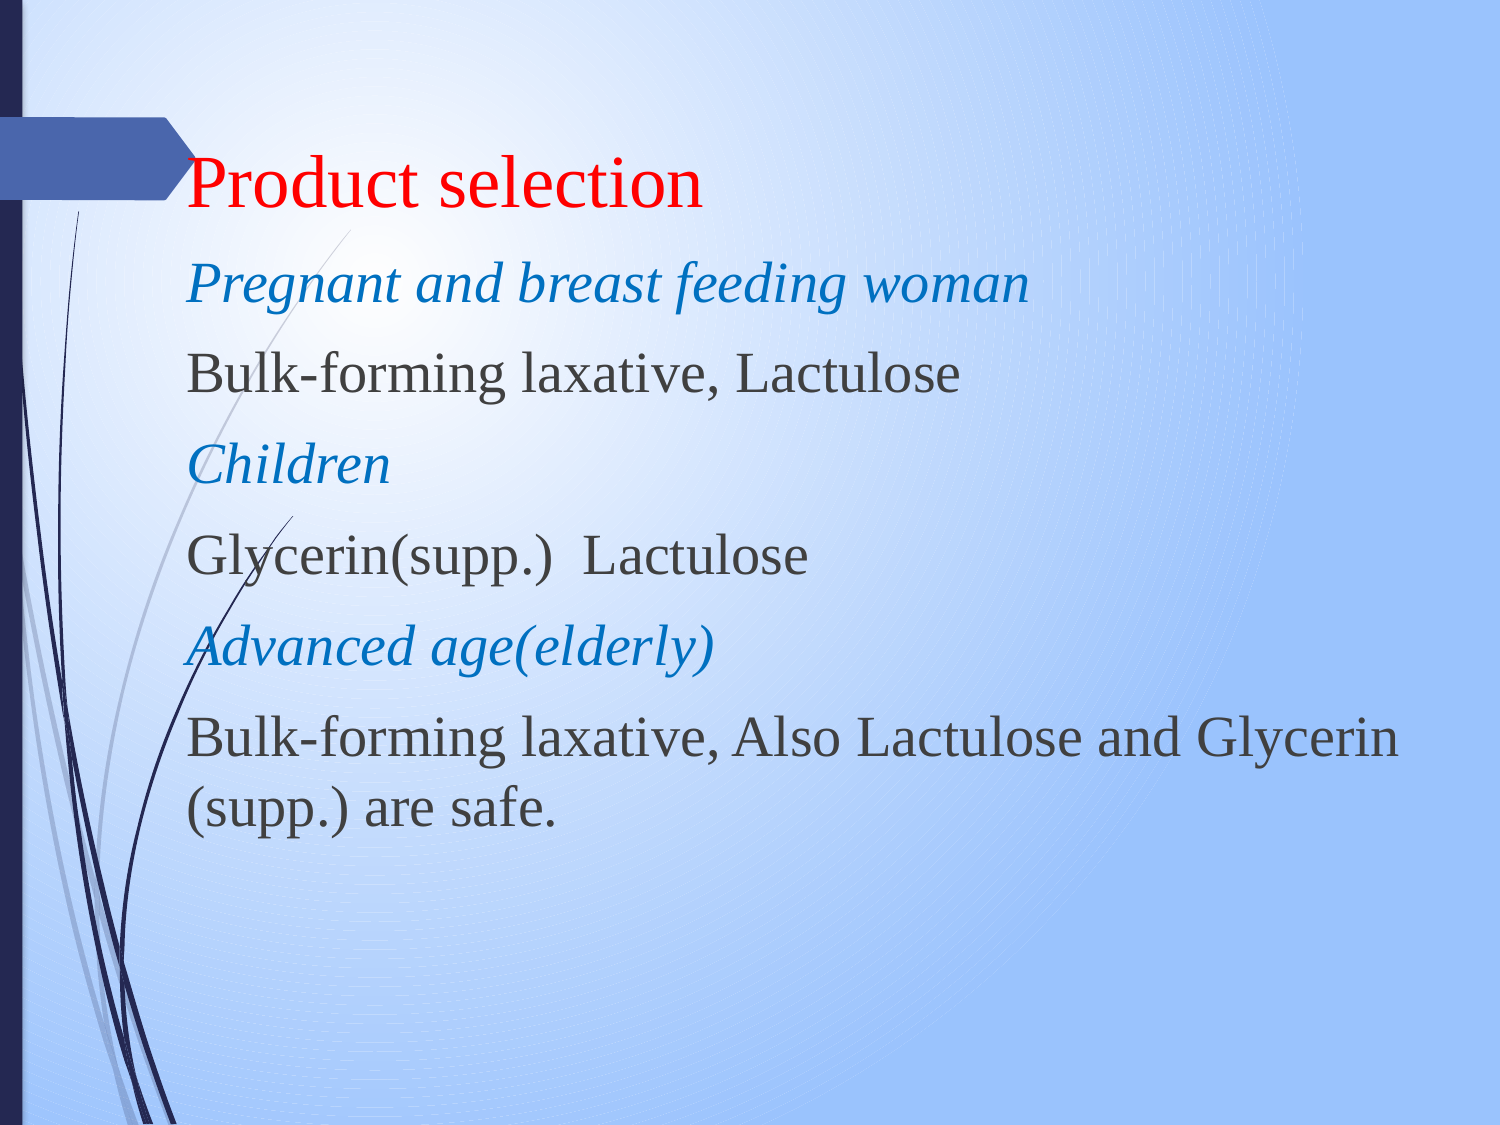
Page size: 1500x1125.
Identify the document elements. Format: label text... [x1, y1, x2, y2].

list Product selection Pregnant and breast feeding woman Bulk-forming laxative, Lactulose Children Glycerin(supp.) Lactulose Advanced age(elderly) Bulk-forming laxative, Also Lactulose and Glycerin (supp.) are safe. [171, 125, 1500, 1083]
